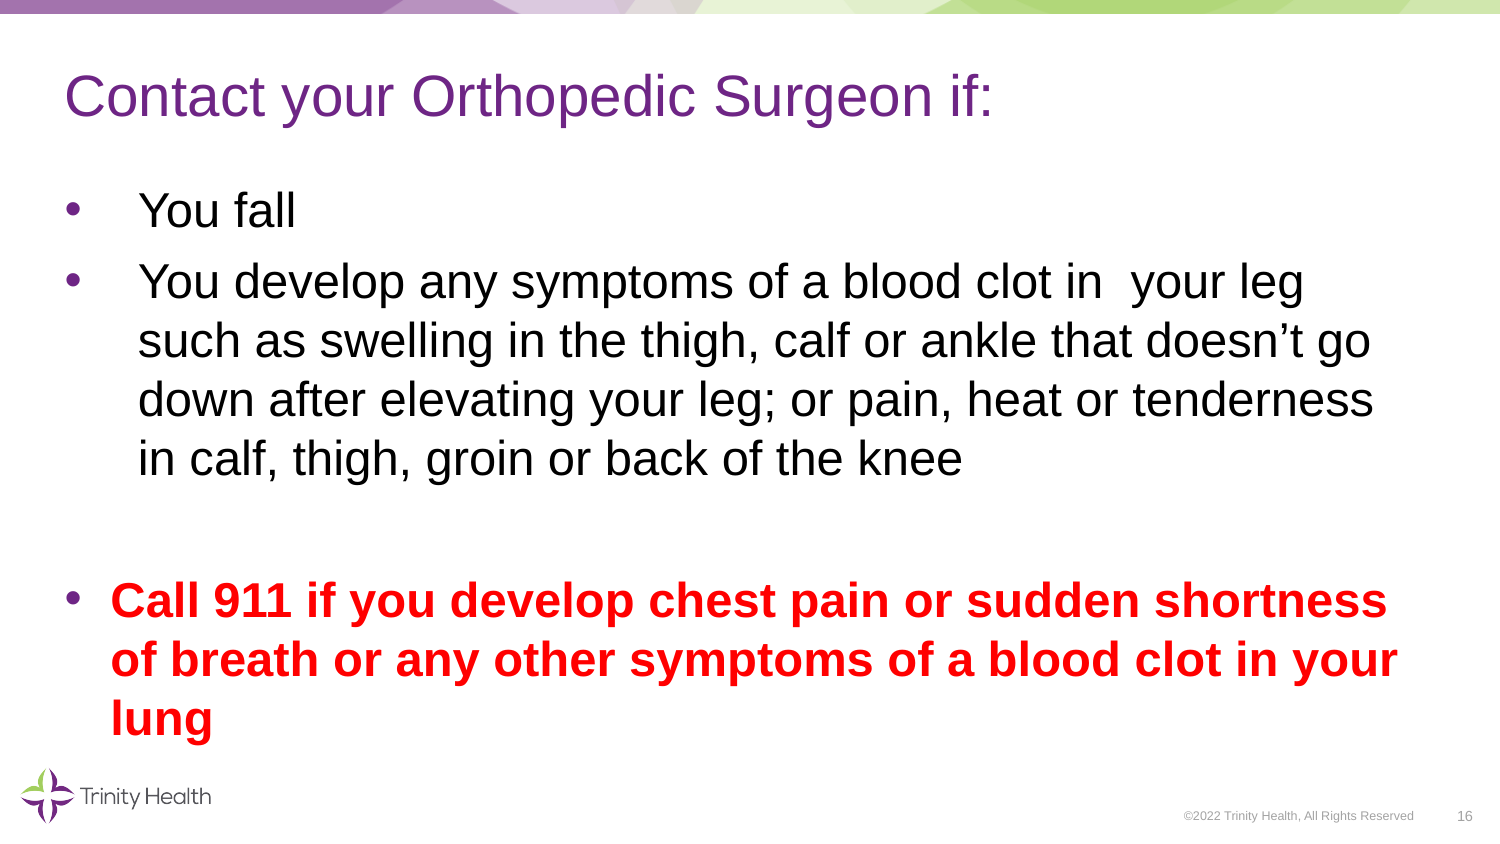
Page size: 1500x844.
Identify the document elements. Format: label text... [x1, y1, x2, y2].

slide_number 16 [1406, 792, 1474, 838]
picture [17, 765, 214, 827]
list You fall You develop any symptoms of a blood clot in your leg such as swelling in the thigh, calf or ankle that doesn’t go down after elevating your leg; or pain, heat or tenderness in calf, thigh, groin or back of the knee Call 911 if you develop chest pain or sudden shortness of breath or any other symptoms of a blood clot in your lung [64, 163, 1416, 755]
footer ©2022 Trinity Health, All Rights Reserved [799, 800, 1406, 832]
title Contact your Orthopedic Surgeon if: [64, 56, 1415, 139]
picture [0, 0, 1500, 14]
